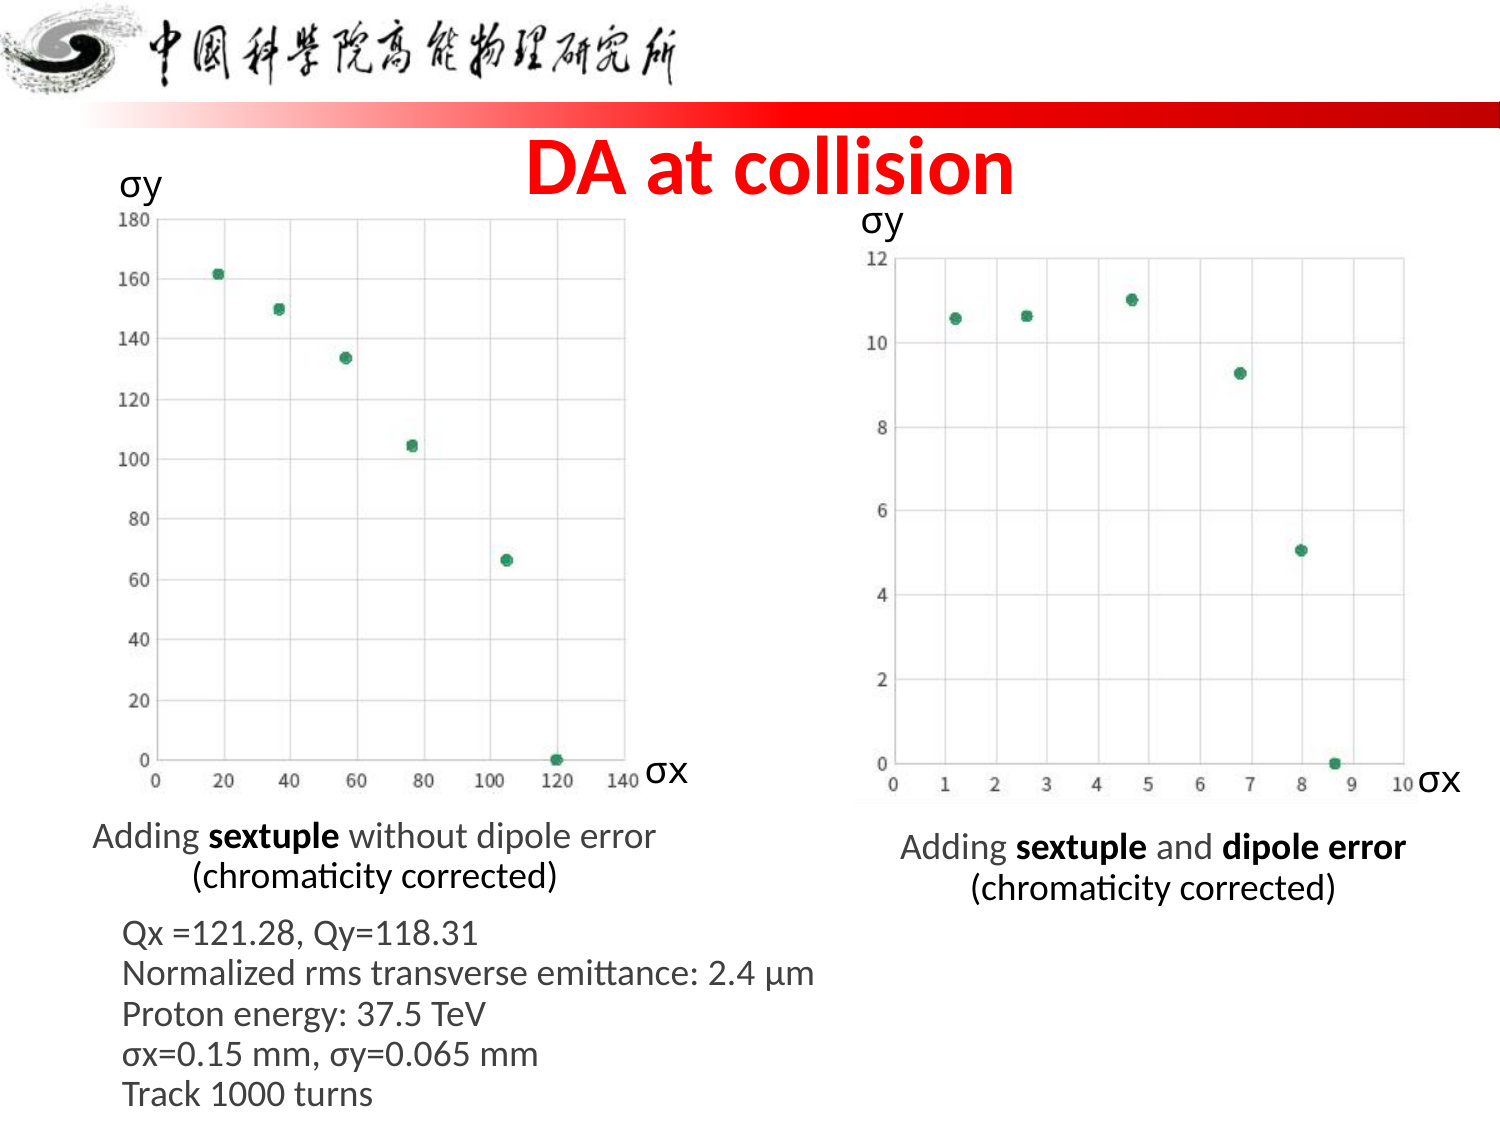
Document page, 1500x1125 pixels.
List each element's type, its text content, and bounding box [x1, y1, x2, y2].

picture [854, 236, 1419, 804]
text_box Adding sextuple and dipole error (chromaticity corrected) [885, 819, 1422, 916]
text_box σx [1402, 752, 1500, 808]
text_box Adding sextuple without dipole error (chromaticity corrected) [77, 808, 673, 905]
text_box Qx =121.28, Qy=118.31 Normalized rms transverse emittance: 2.4 μm Proton energy: 37.5 TeV σx=0.15 mm, σy=0.065 mm Track 1000 turns [107, 905, 1058, 1123]
text_box σy [104, 158, 179, 214]
picture [107, 197, 643, 794]
text_box σy [845, 194, 921, 250]
title DA at collision [124, 119, 1419, 217]
text_box σx [629, 743, 759, 799]
picture [0, 0, 1500, 129]
